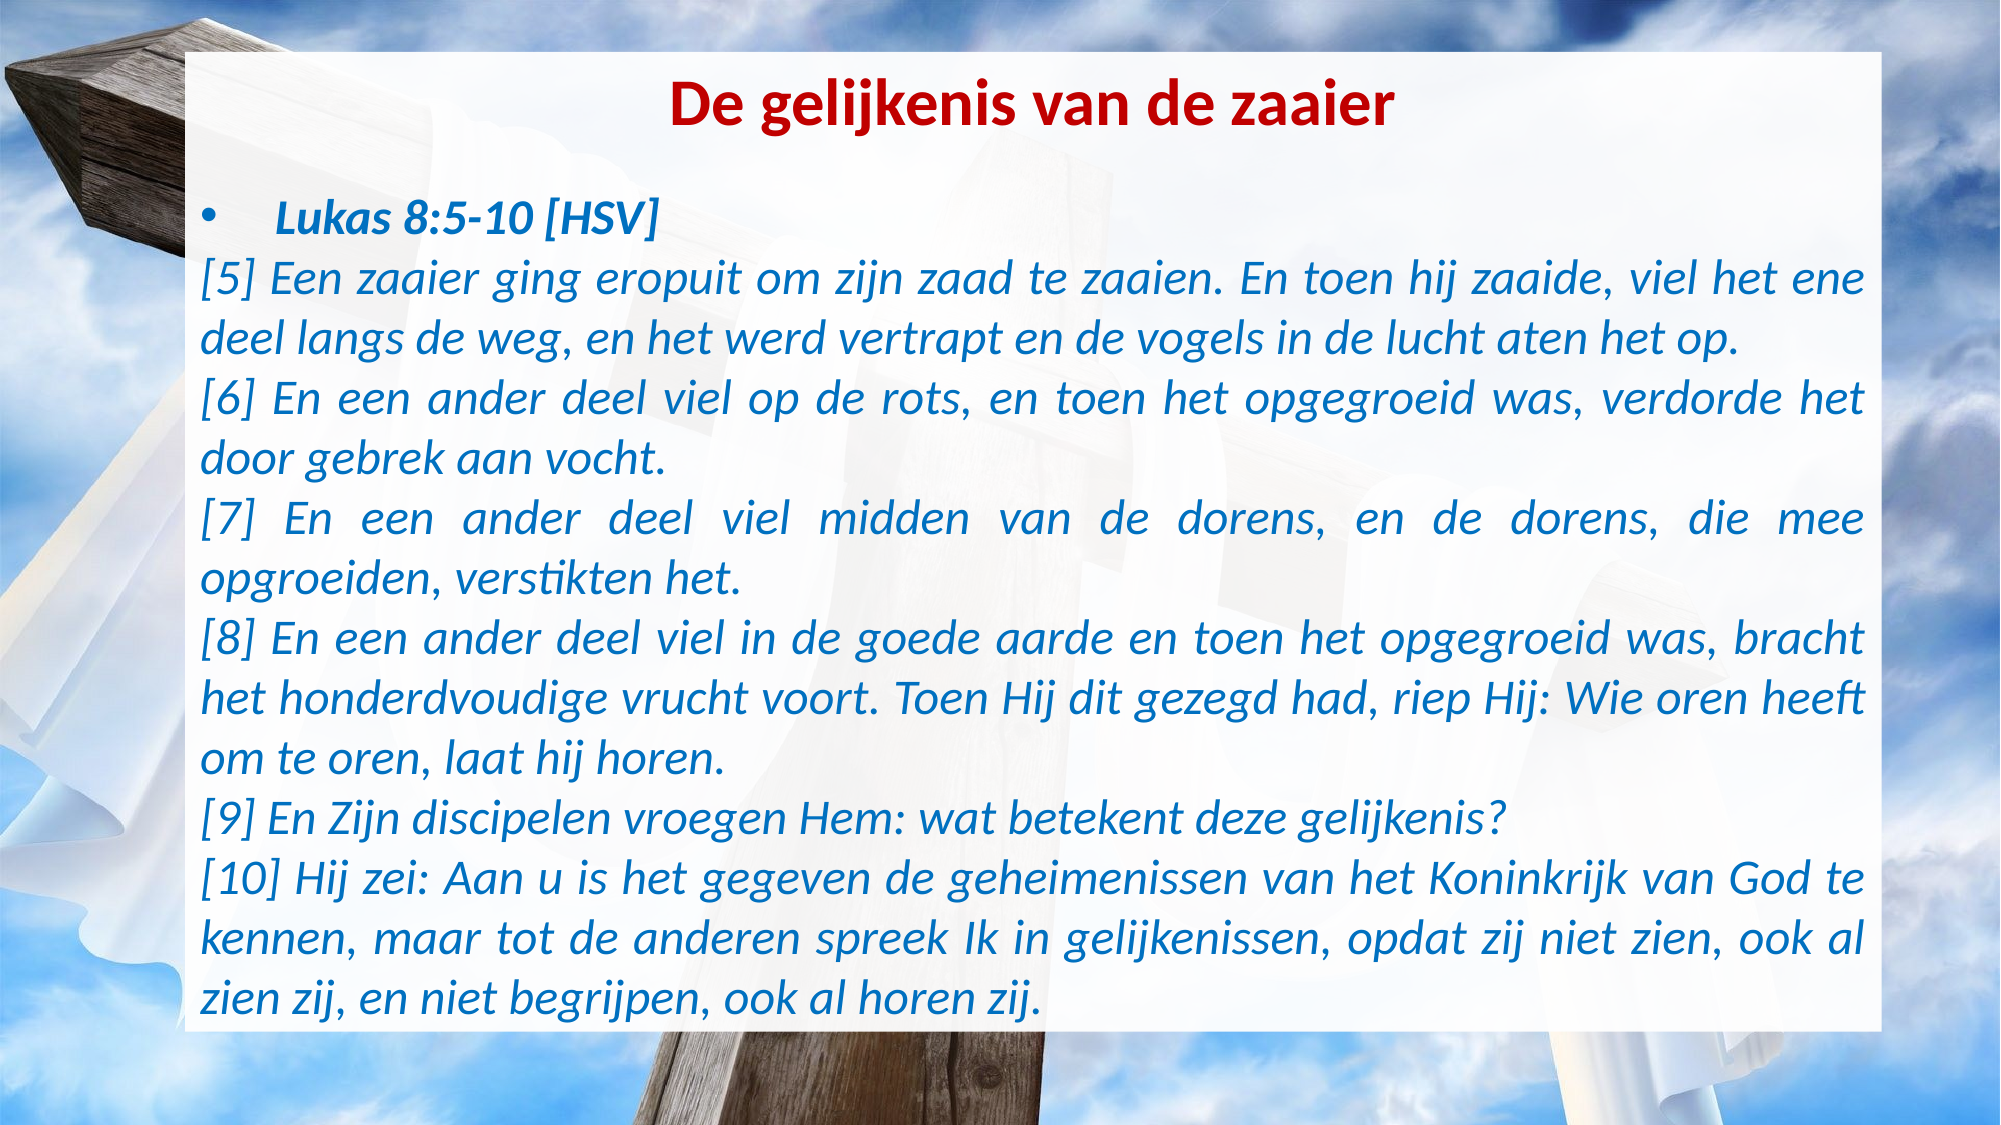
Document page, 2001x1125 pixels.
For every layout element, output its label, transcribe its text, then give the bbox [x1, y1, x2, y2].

text_box De gelijkenis van de zaaier Lukas 8:5-10 [HSV] [5] Een zaaier ging eropuit om zijn zaad te zaaien. En toen hij zaaide, viel het ene deel langs de weg, en het werd vertrapt en de vogels in de lucht aten het op. [6] En een ander deel viel op de rots, en toen het opgegroeid was, verdorde het door gebrek aan vocht. [7] En een ander deel viel midden van de dorens, en de dorens, die mee opgroeiden, verstikten het. [8] En een ander deel viel in de goede aarde en toen het opgegroeid was, bracht het honderdvoudige vrucht voort. Toen Hij dit gezegd had, riep Hij: Wie oren heeft om te oren, laat hij horen. [9] En Zijn discipelen vroegen Hem: wat betekent deze gelijkenis? [10] Hij zei: Aan u is het gegeven de geheimenissen van het Koninkrijk van God te kennen, maar tot de anderen spreek Ik in gelijkenissen, opdat zij niet zien, ook al zien zij, en niet begrijpen, ook al horen zij. [185, 51, 1882, 1032]
picture [0, 0, 2000, 1125]
